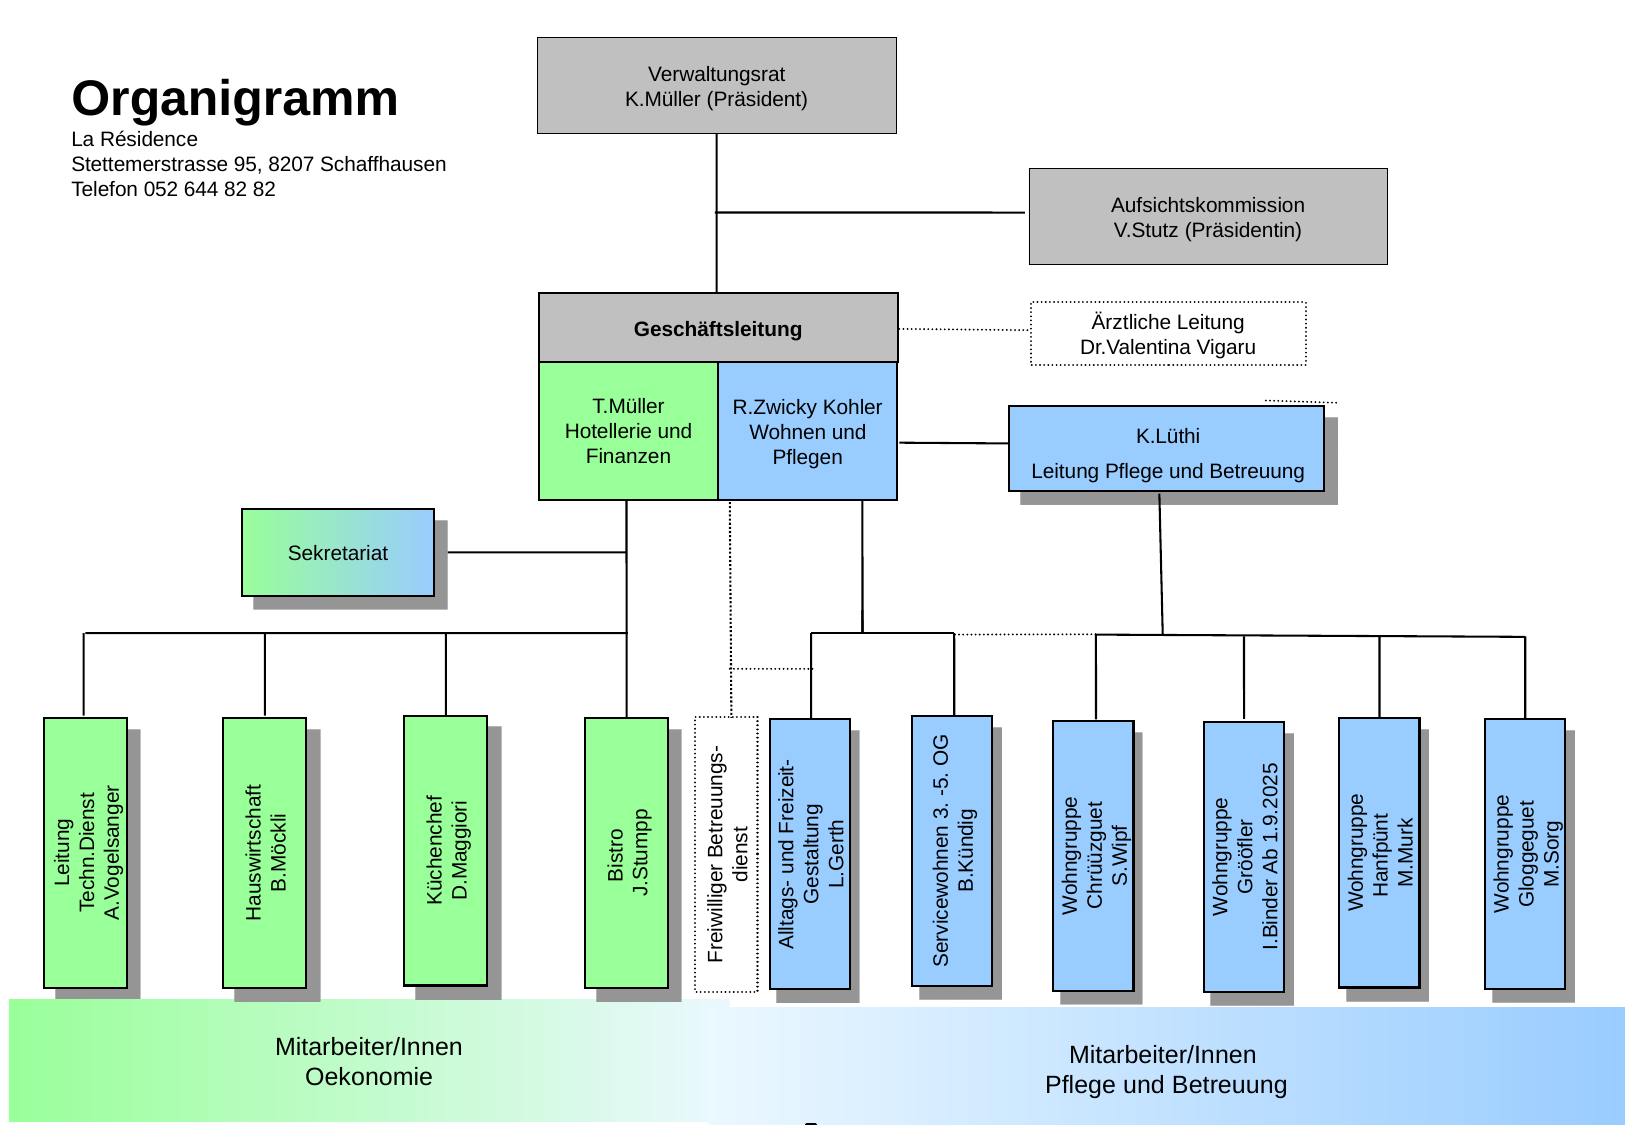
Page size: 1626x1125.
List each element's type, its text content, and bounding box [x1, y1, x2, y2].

text_box Servicewohnen 3. -5. OG B.Kündig [911, 715, 993, 986]
text_box Aufsichtskommission V.Stutz (Präsidentin) [1028, 168, 1388, 265]
text_box Mitarbeiter/Innen Pflege und Betreuung [708, 1007, 1625, 1125]
text_box Leitung Techn.Dienst A.Vogelsanger [44, 717, 128, 988]
text_box Wohngruppe Gloggeguet M.Sorg [1485, 719, 1566, 989]
text_box Geschäftsleitung [538, 292, 898, 363]
text_box Küchenchef D.Maggiori [404, 715, 488, 986]
text_box R.Zwicky Kohler Wohnen und Pflegen [718, 363, 898, 500]
text_box Hauswirtschaft B.Möckli [223, 717, 307, 988]
text_box K.Lüthi Leitung Pflege und Betreuung [1007, 415, 1329, 491]
text_box Organigramm La Résidence Stettemerstrasse 95, 8207 Schaffhausen Telefon 052 644 82 82 [56, 58, 462, 208]
text_box Wohngruppe Chrüüzguet S.Wipf [1053, 720, 1134, 991]
text_box Wohngruppe Grööfler I.Binder Ab 1.9.2025 [1203, 721, 1285, 992]
text_box Verwaltungsrat K.Müller (Präsident) [537, 37, 896, 134]
text_box Sekretariat [241, 508, 435, 597]
text_box Wohngruppe Hanfpünt M.Murk [1339, 717, 1420, 988]
text_box [1009, 405, 1325, 415]
text_box Freiwilliger Betreuungs- dienst [695, 716, 758, 992]
text_box Ärztliche Leitung Dr.Valentina Vigaru [1030, 302, 1306, 365]
text_box Alltags- und Freizeit- Gestaltung L.Gerth [769, 719, 850, 990]
text_box T.Müller Hotellerie und Finanzen [538, 363, 718, 500]
text_box Mitarbeiter/Innen Oekonomie [8, 999, 730, 1122]
text_box Bistro J.Stumpp [584, 717, 669, 988]
